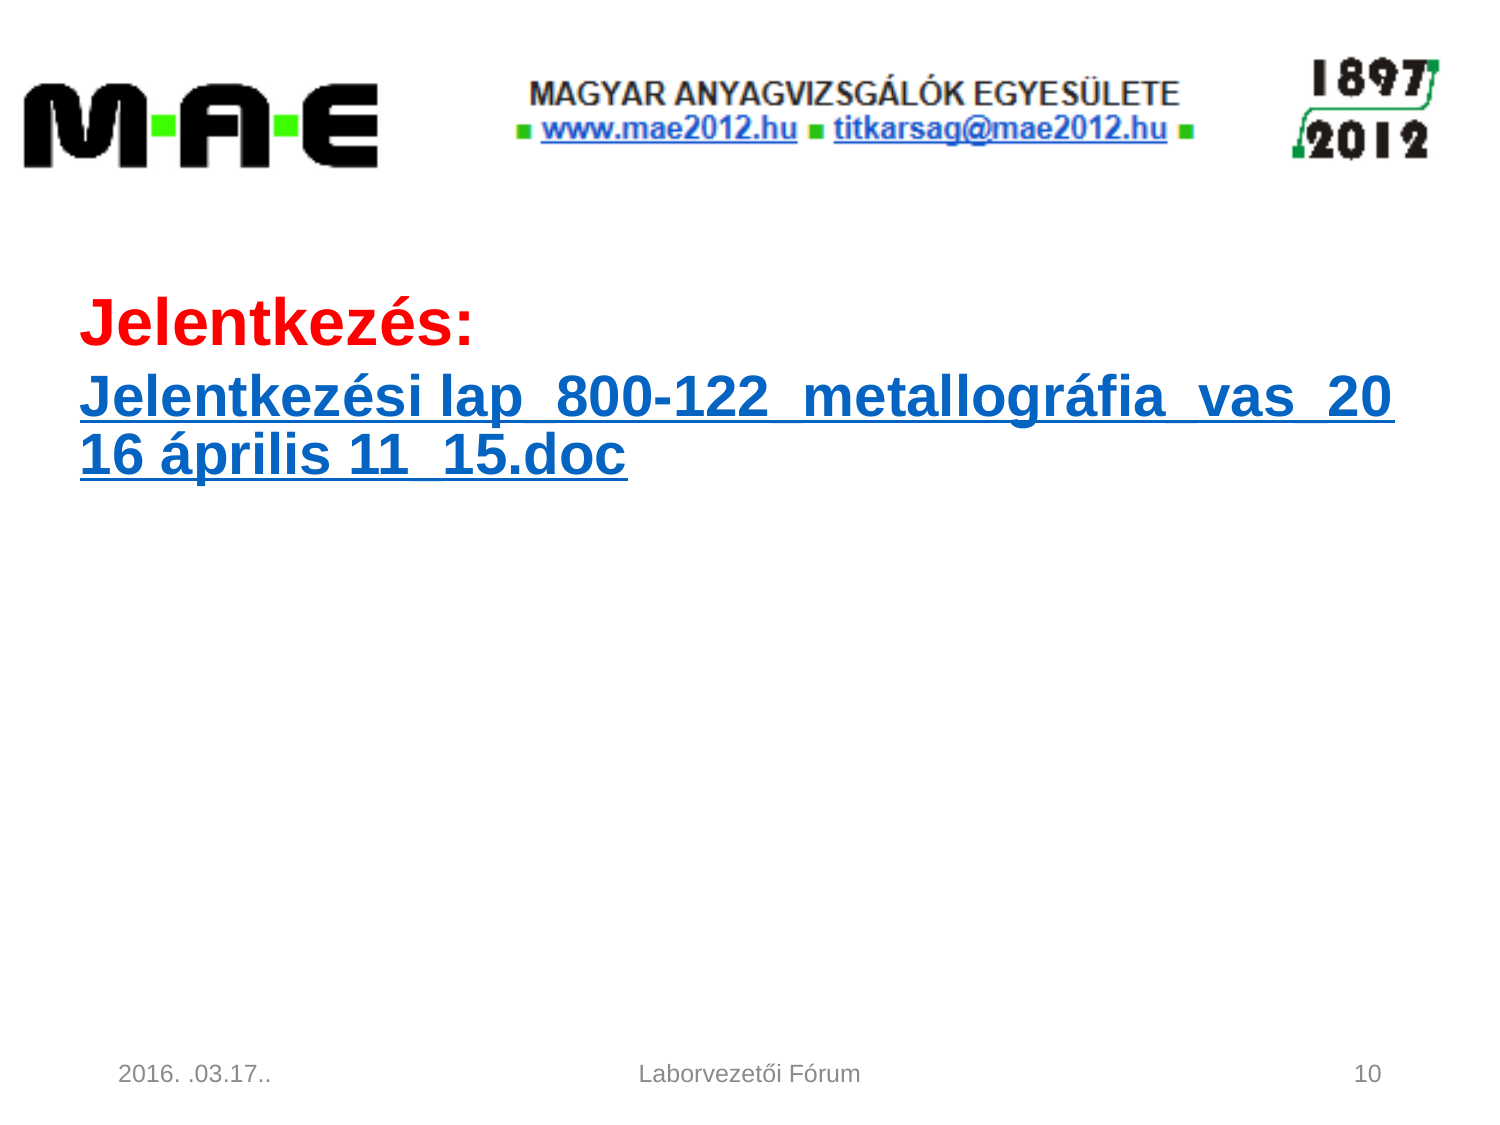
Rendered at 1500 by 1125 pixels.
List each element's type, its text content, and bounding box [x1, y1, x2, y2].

slide_number 2016. .03.17.. [103, 1042, 441, 1103]
picture [0, 0, 1500, 245]
footer Laborvezetői Fórum [496, 1042, 1004, 1103]
text_box Jelentkezés: Jelentkezési lap_800-122_metallográfia_vas_2016 április 11_15.doc [64, 270, 1436, 516]
slide_number 10 [1059, 1042, 1397, 1103]
